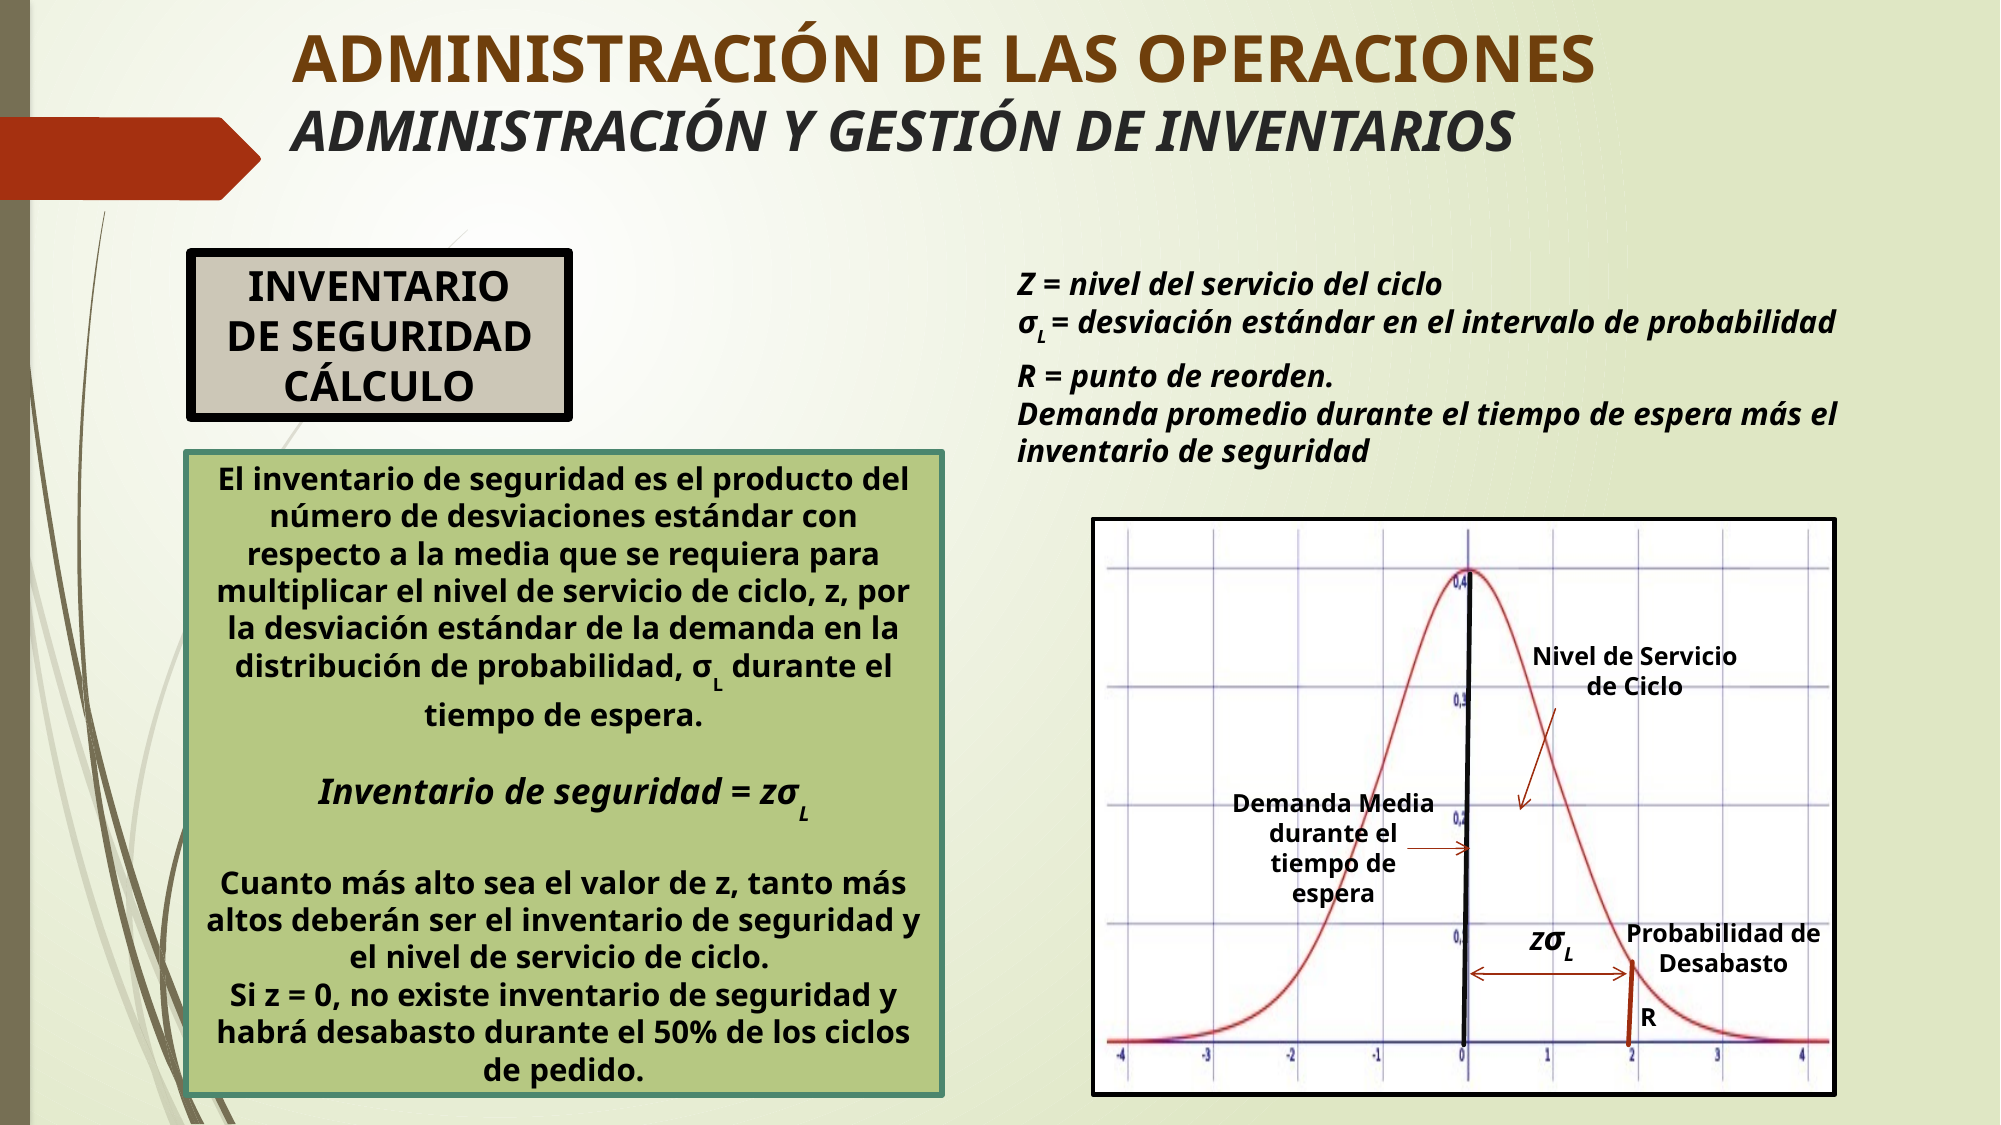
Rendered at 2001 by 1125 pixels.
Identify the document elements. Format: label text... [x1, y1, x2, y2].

text_box R = punto de reorden. Demanda promedio durante el tiempo de espera más el inventario de seguridad [1002, 348, 1944, 476]
picture [1094, 520, 1833, 1093]
text_box Z = nivel del servicio del ciclo σL = desviación estándar en el intervalo de probabilidad [1003, 257, 1922, 348]
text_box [1628, 961, 1633, 1046]
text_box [1463, 854, 1471, 1046]
text_box INVENTARIO DE SEGURIDAD CÁLCULO [190, 252, 569, 418]
title ADMINISTRACIÓN DE LAS OPERACIONES ADMINISTRACIÓN Y GESTIÓN DE INVENTARIOS [277, 10, 1740, 221]
text_box El inventario de seguridad es el producto del número de desviaciones estándar con respecto a la media que se requiera para multiplicar el nivel de servicio de ciclo, z, por la desviación estándar de la demanda en la distribución de probabilidad, σL durante el tiempo de espera. Inventario de seguridad = zσL Cuanto más alto sea el valor de z, tanto más altos deberán ser el inventario de seguridad y el nivel de servicio de ciclo. Si z = 0, no existe inventario de seguridad y habrá desabasto durante el 50% de los ciclos de pedido. [186, 451, 942, 1095]
text_box Probabilidad de Desabasto [1836, 909, 1843, 985]
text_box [1519, 708, 1556, 811]
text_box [1463, 573, 1471, 848]
